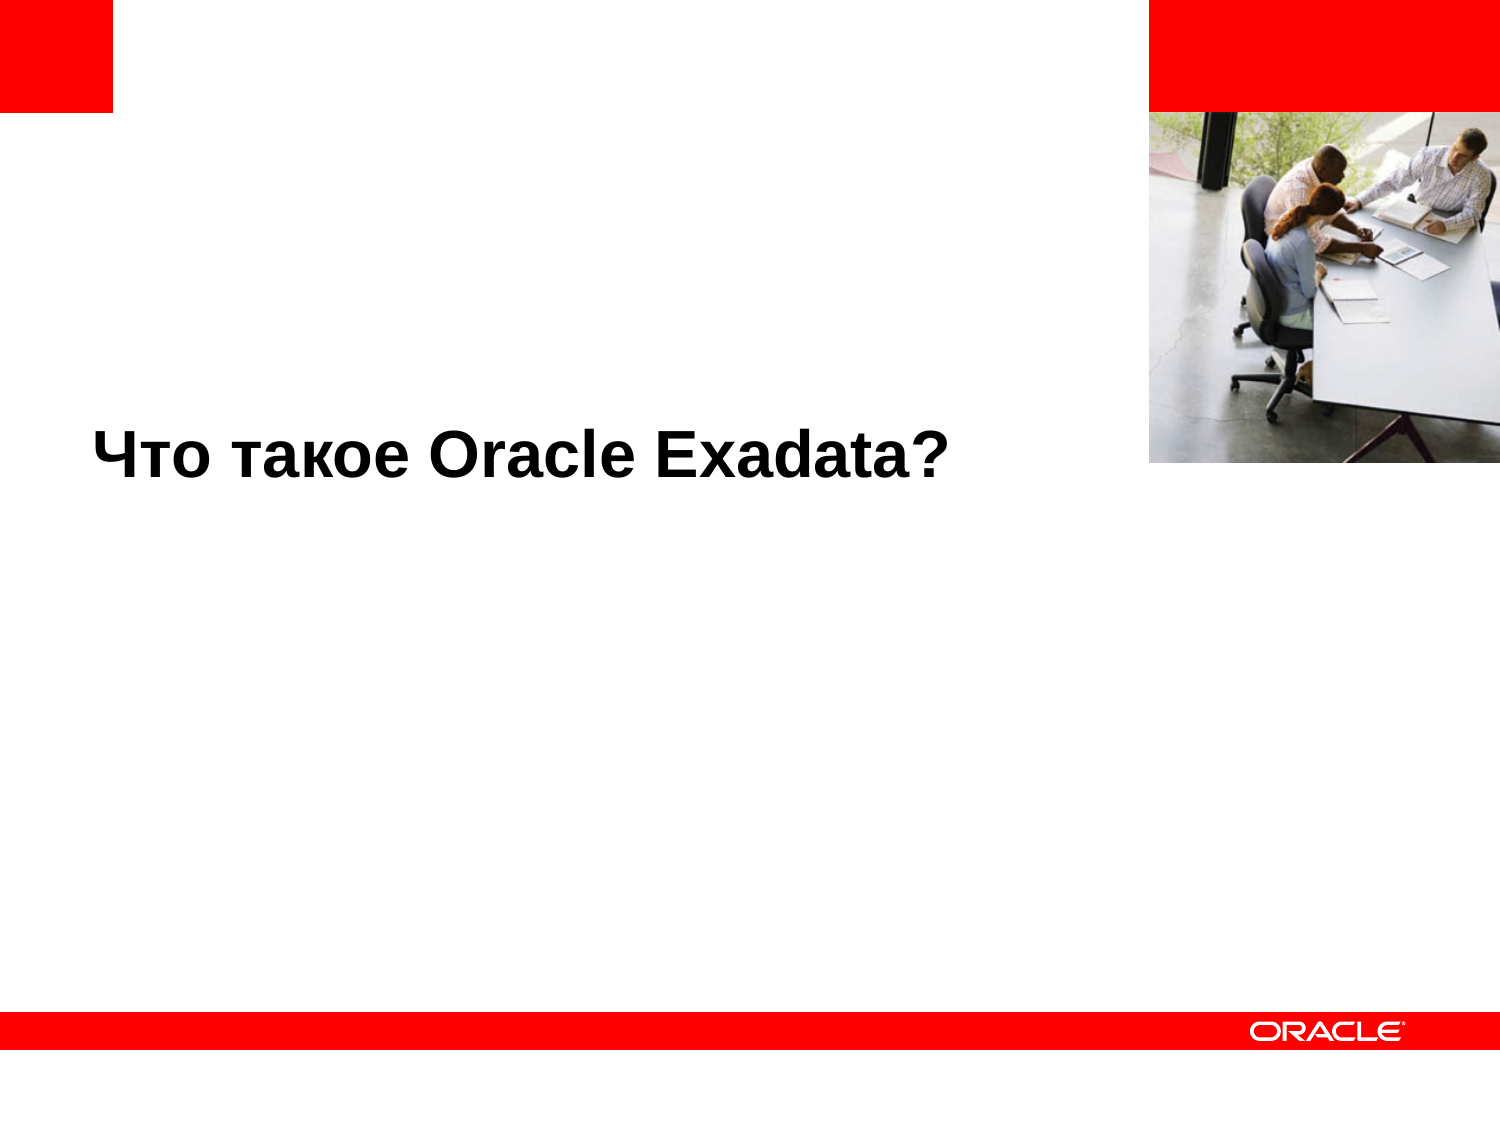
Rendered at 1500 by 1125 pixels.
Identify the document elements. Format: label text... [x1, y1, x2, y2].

picture [0, 1012, 1500, 1050]
text_box Что такое Oracle Exadata? [77, 412, 967, 500]
picture [1149, 0, 1500, 463]
picture [0, 0, 113, 113]
